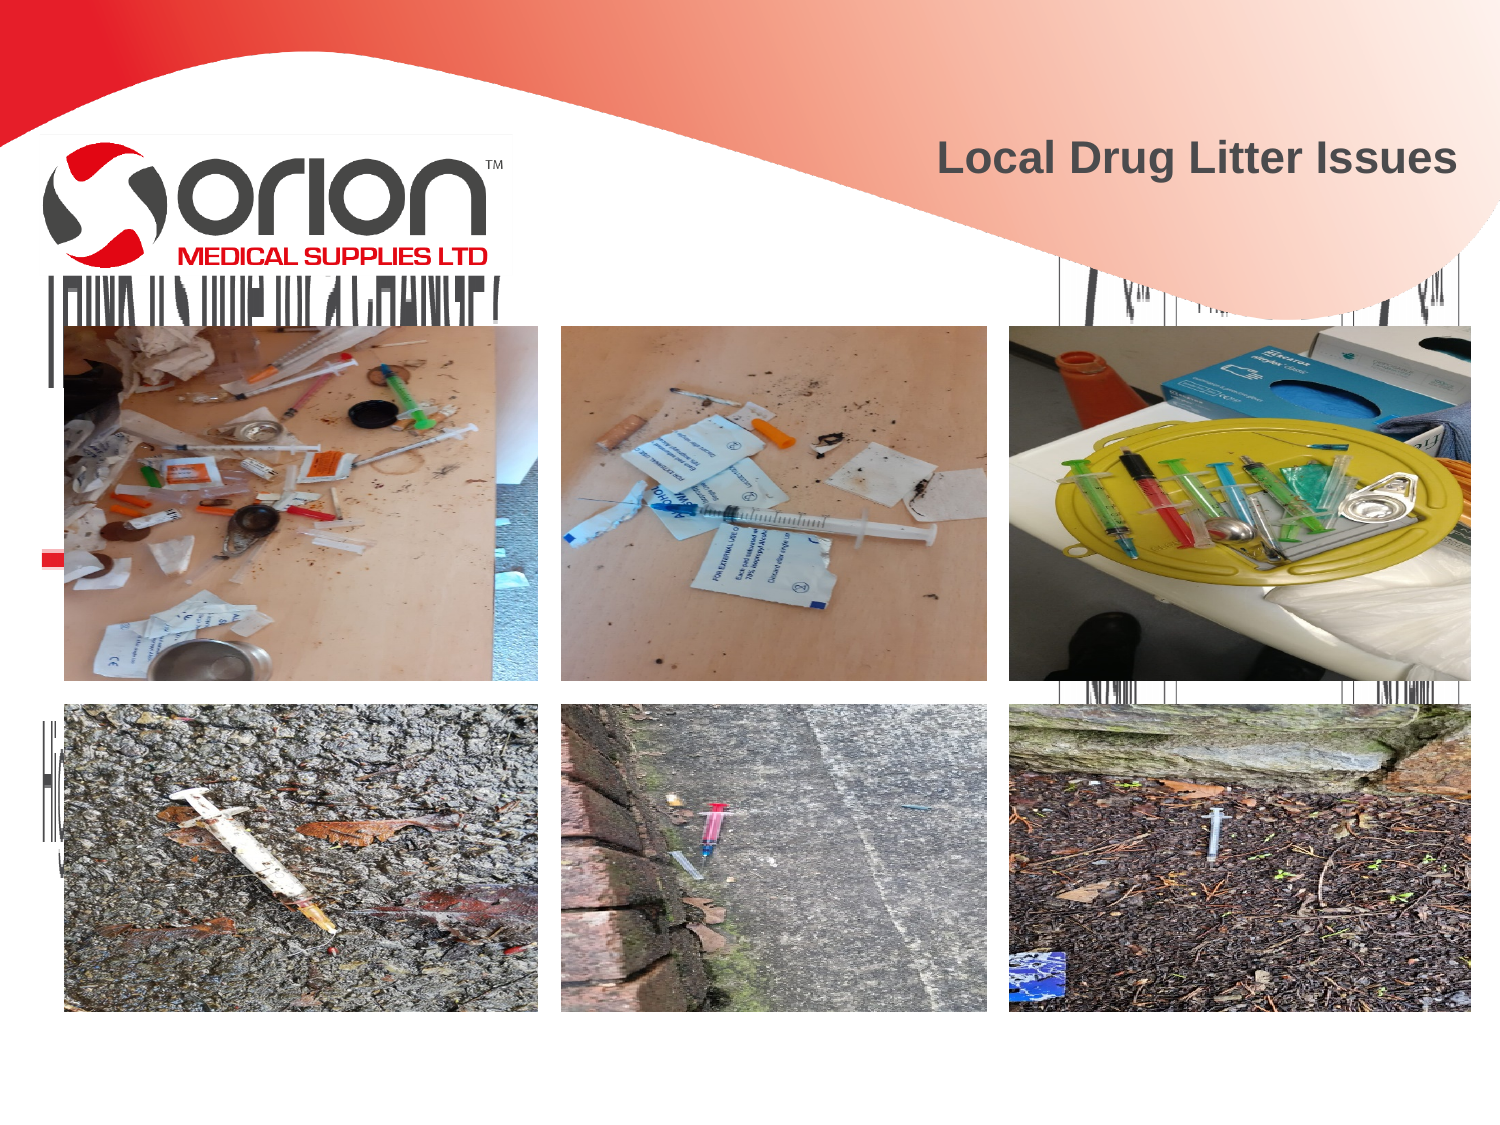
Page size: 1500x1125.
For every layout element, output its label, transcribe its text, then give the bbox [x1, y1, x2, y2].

title Local Drug Litter Issues [773, 66, 1459, 244]
picture [0, 0, 1500, 1125]
